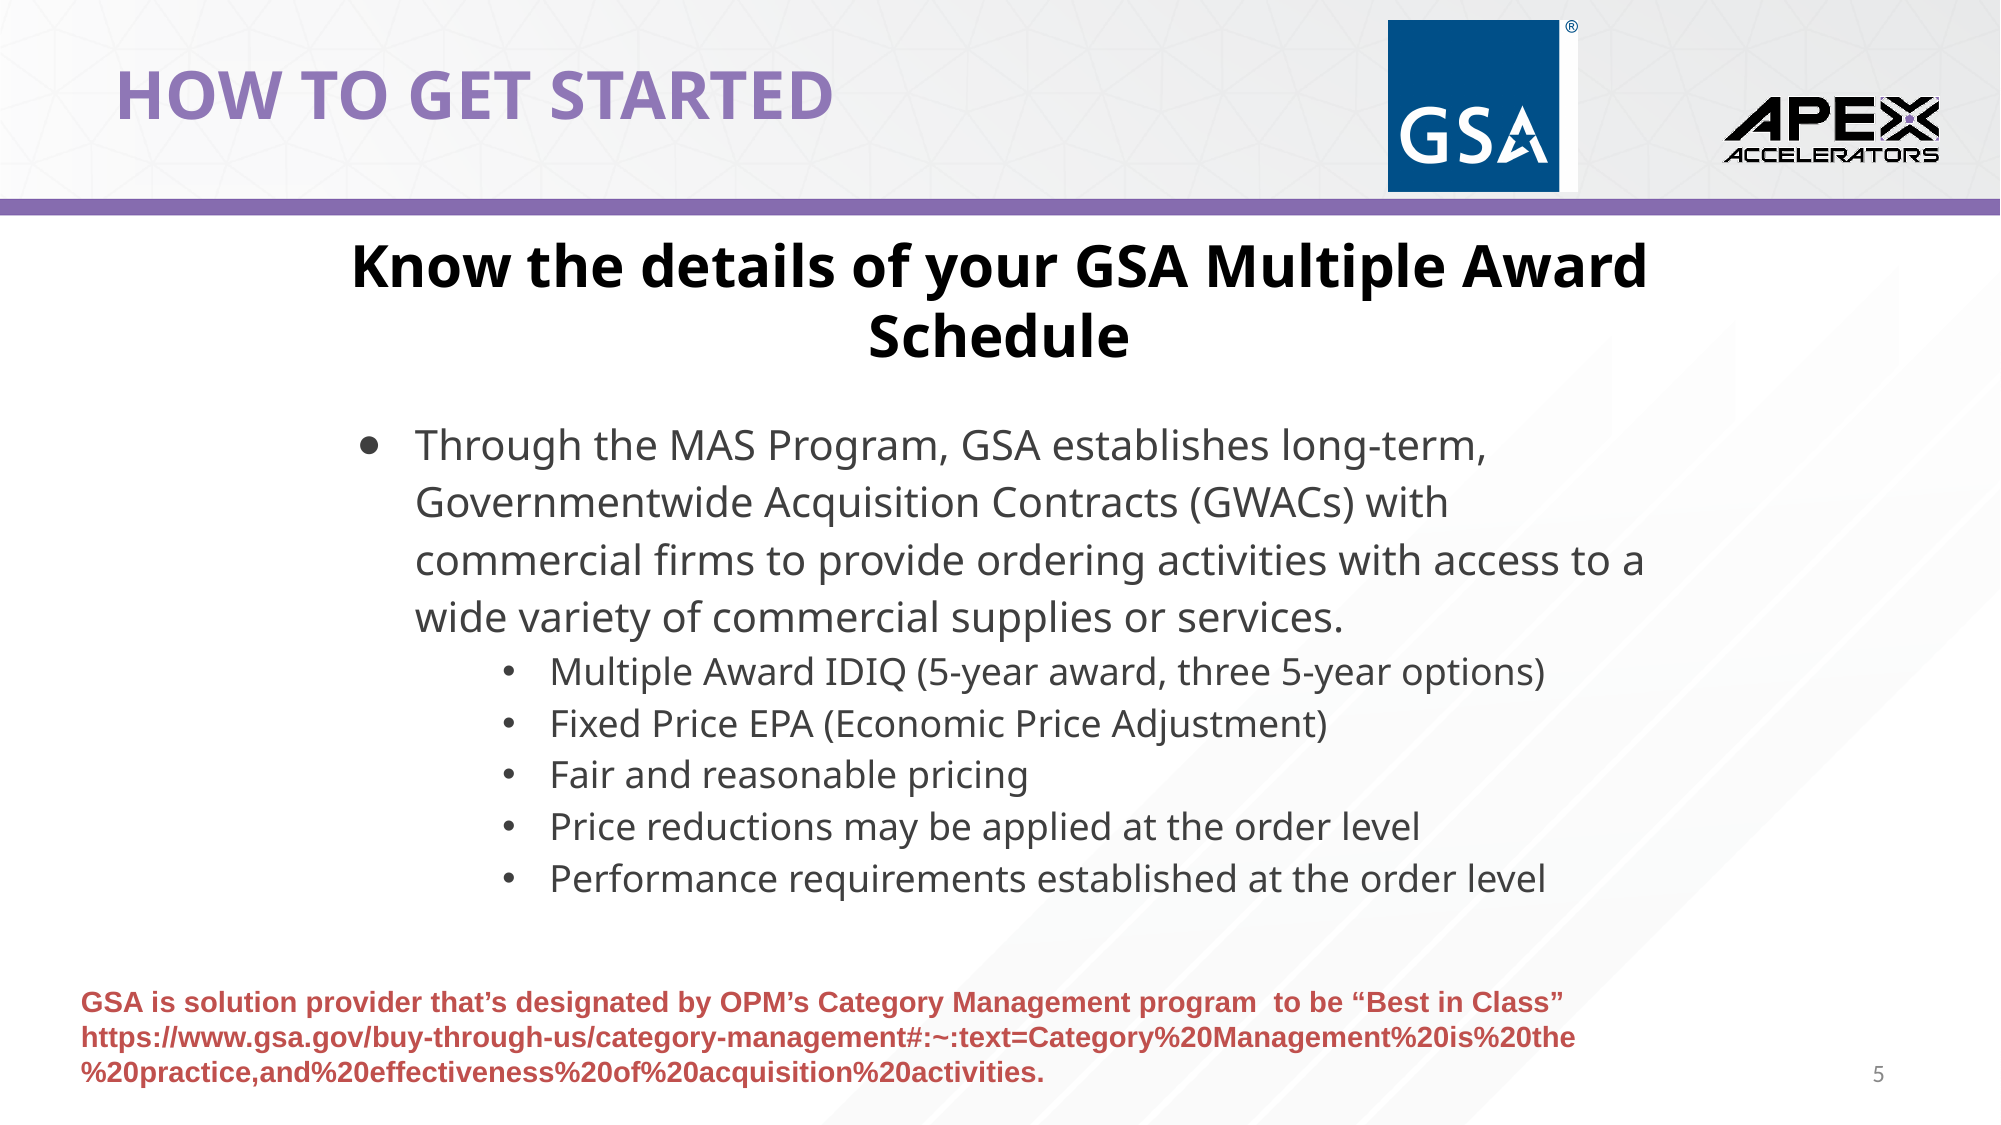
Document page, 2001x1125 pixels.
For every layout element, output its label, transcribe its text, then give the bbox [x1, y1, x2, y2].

picture [0, 0, 2001, 1125]
text_box GSA is solution provider that’s designated by OPM’s Category Management program to be “Best in Class” https://www.gsa.gov/buy-through-us/category-management#:~:text=Category%20Management%20is%20the%20practice,and%20effectiveness%20of%20acquisition%20activities. [66, 976, 1798, 1096]
slide_number 5 [1433, 1042, 1900, 1103]
text_box Through the MAS Program, GSA establishes long-term, Governmentwide Acquisition Contracts (GWACs) with commercial firms to provide ordering activities with access to a wide variety of commercial supplies or services. Multiple Award IDIQ (5-year award, three 5-year options) Fixed Price EPA (Economic Price Adjustment) Fair and reasonable pricing Price reductions may be applied at the order level Performance requirements established at the order level [324, 403, 1679, 976]
text_box Know the details of your GSA Multiple Award Schedule [202, 232, 1798, 367]
title HOW TO GET STARTED [99, 45, 1900, 248]
